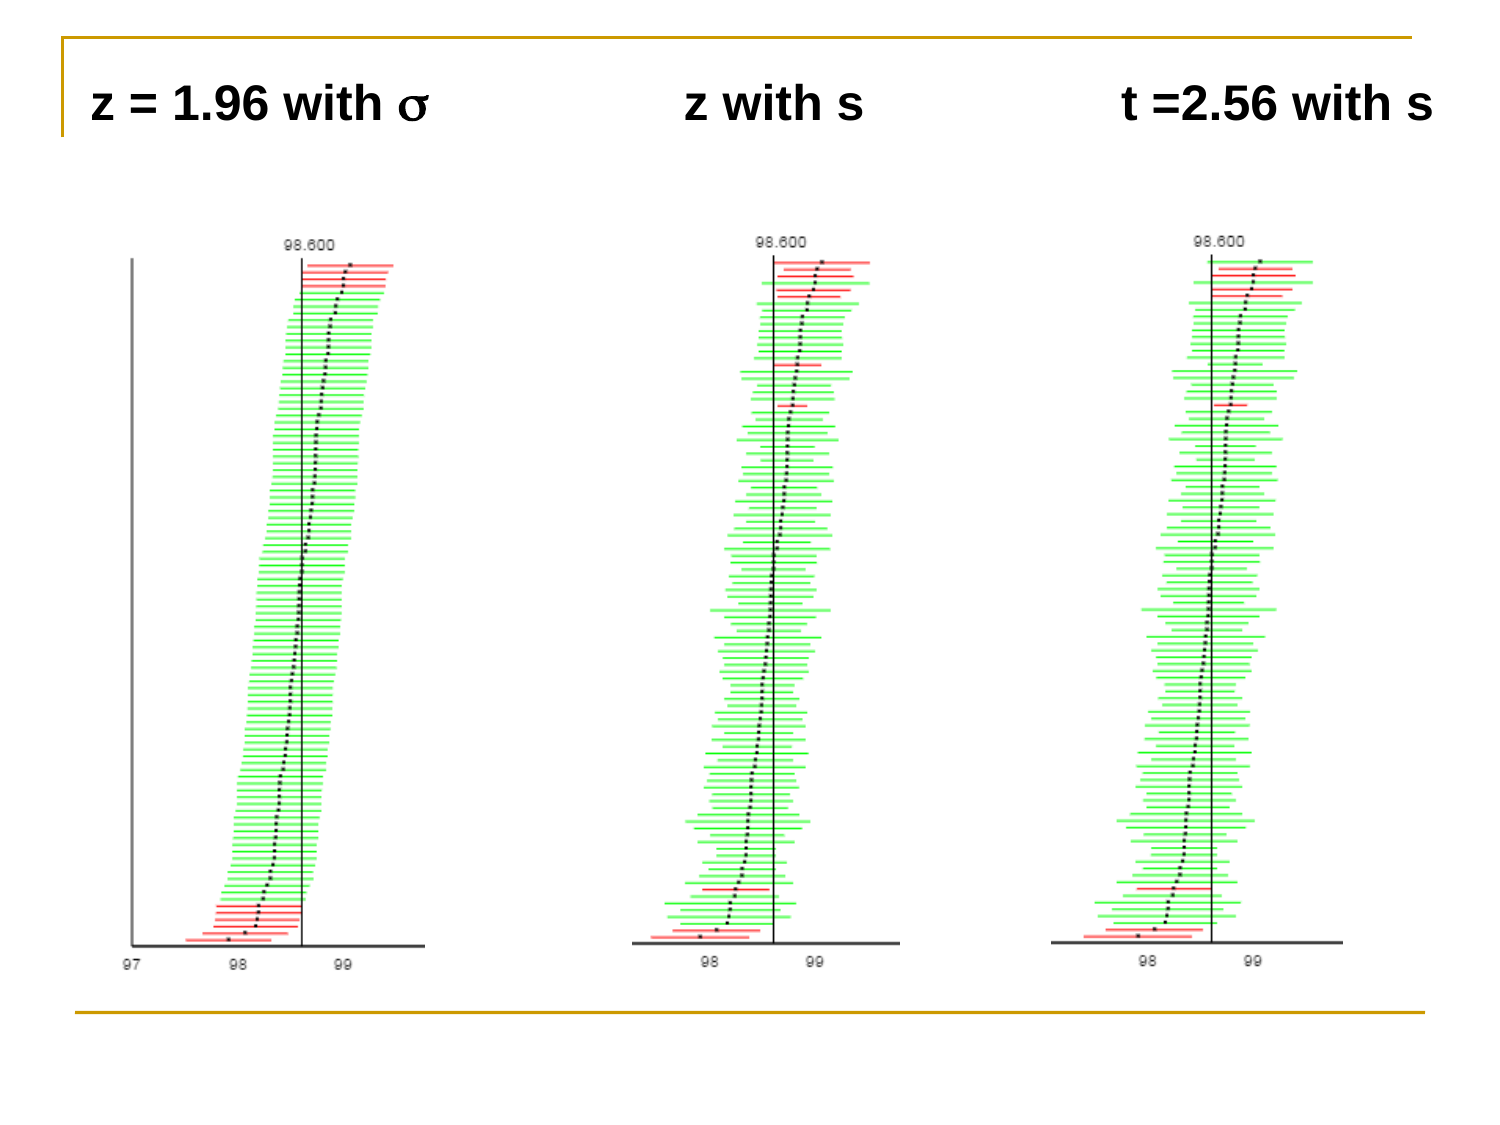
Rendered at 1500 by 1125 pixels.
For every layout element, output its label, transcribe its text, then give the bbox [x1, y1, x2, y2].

list z = 1.96 with s [75, 45, 668, 138]
picture [1051, 211, 1343, 993]
picture [112, 224, 426, 1006]
text_box t =2.56 with s [1106, 45, 1463, 138]
picture [632, 218, 901, 986]
list z with s [668, 45, 1025, 138]
